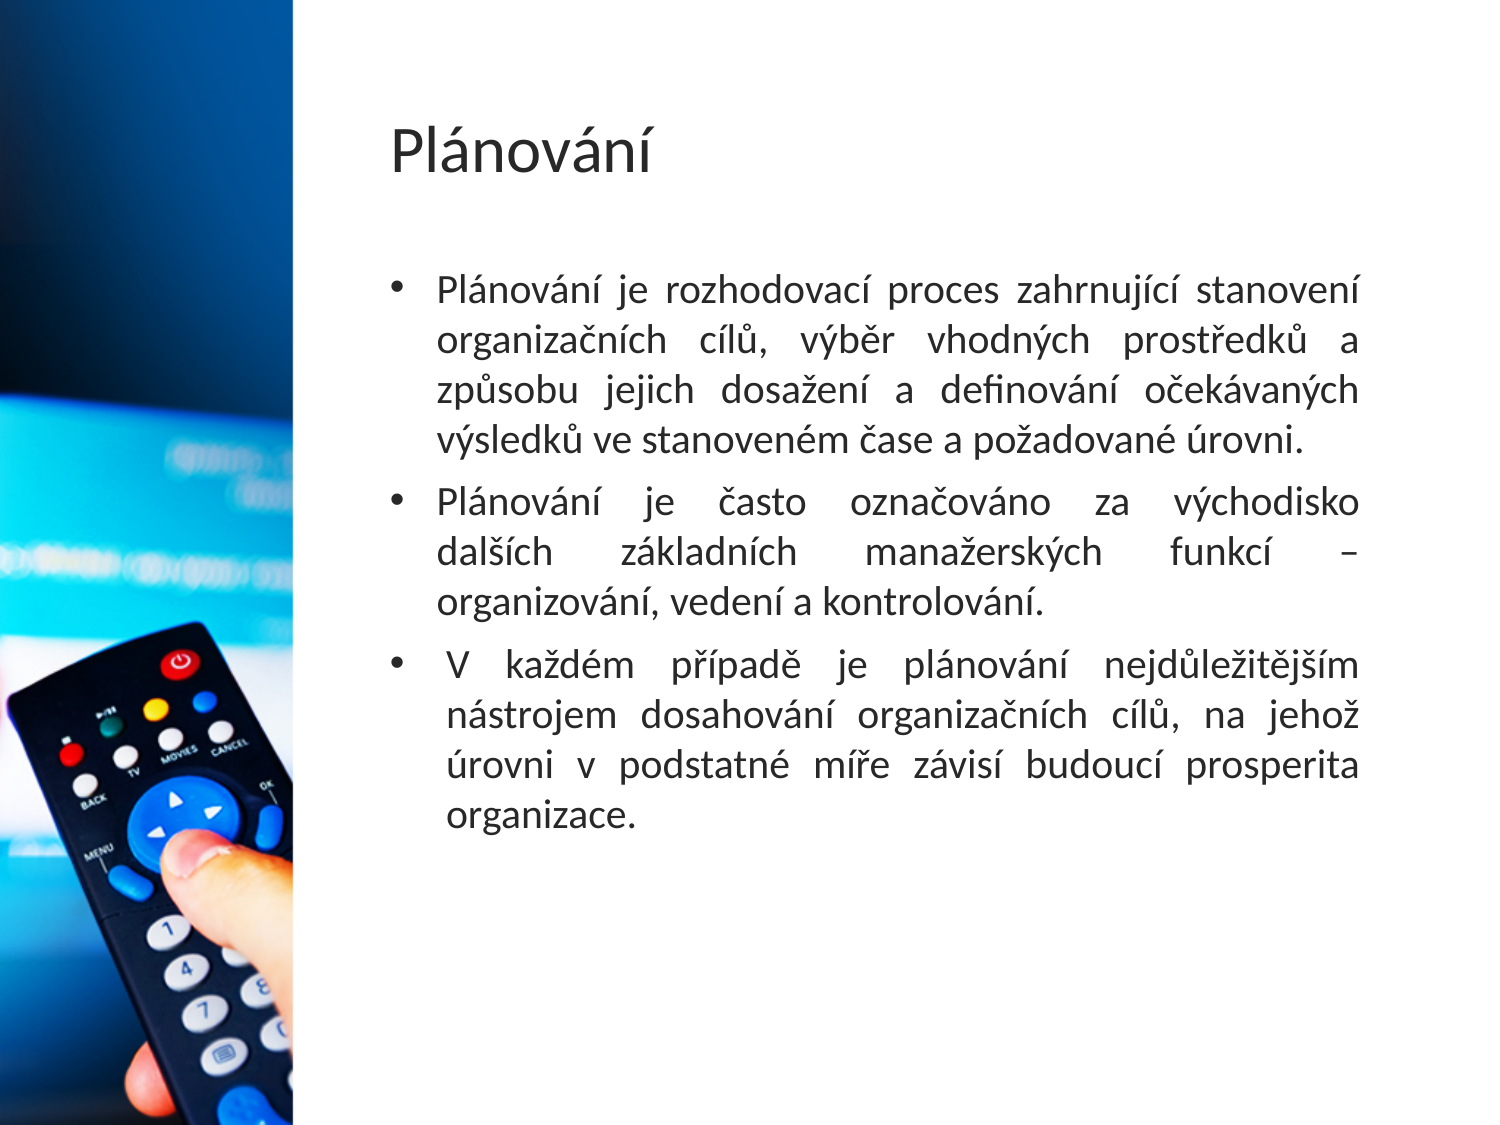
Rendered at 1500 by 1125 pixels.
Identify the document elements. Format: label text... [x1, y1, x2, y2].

title Plánování [375, 87, 1450, 205]
text_box Plánování je rozhodovací proces zahrnující stanovení organizačních cílů, výběr vhodných prostředků a způsobu jejich dosažení a definování očekávaných výsledků ve stanoveném čase a požadované úrovni. Plánování je často označováno za východisko dalších základních manažerských funkcí – organizování, vedení a kontrolování. V každém případě je plánování nejdůležitějším nástrojem dosahování organizačních cílů, na jehož úrovni v podstatné míře závisí budoucí prosperita organizace. [375, 254, 1375, 845]
picture [0, 0, 1500, 1125]
